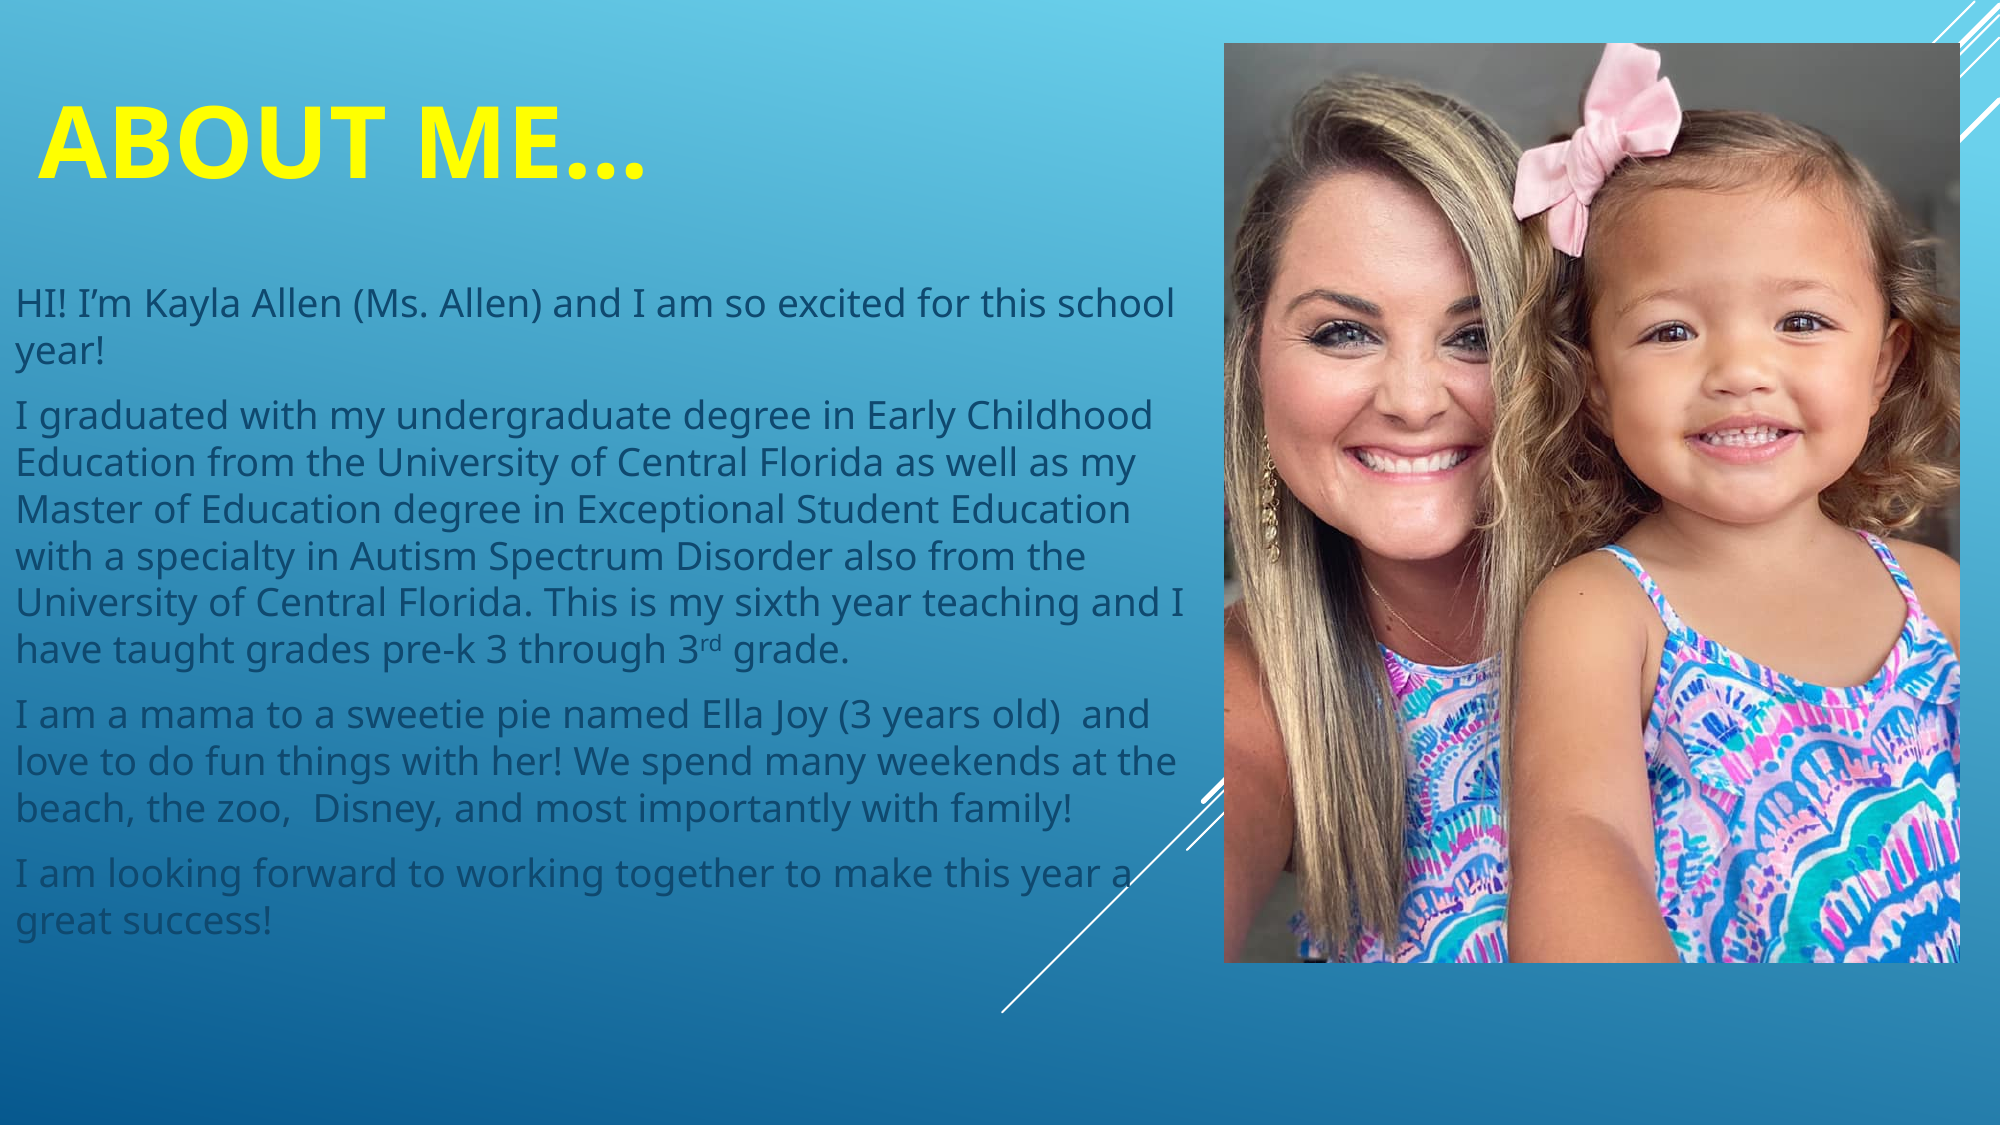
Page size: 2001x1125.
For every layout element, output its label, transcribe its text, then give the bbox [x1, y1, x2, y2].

picture [1224, 43, 1960, 963]
title About Me… [23, 0, 1336, 206]
subtitle HI! I’m Kayla Allen (Ms. Allen) and I am so excited for this school year! I graduated with my undergraduate degree in Early Childhood Education from the University of Central Florida as well as my Master of Education degree in Exceptional Student Education with a specialty in Autism Spectrum Disorder also from the University of Central Florida. This is my sixth year teaching and I have taught grades pre-k 3 through 3rd grade. I am a mama to a sweetie pie named Ella Joy (3 years old) and love to do fun things with her! We spend many weekends at the beach, the zoo, Disney, and most importantly with family! I am looking forward to working together to make this year a great success! [0, 271, 1202, 963]
